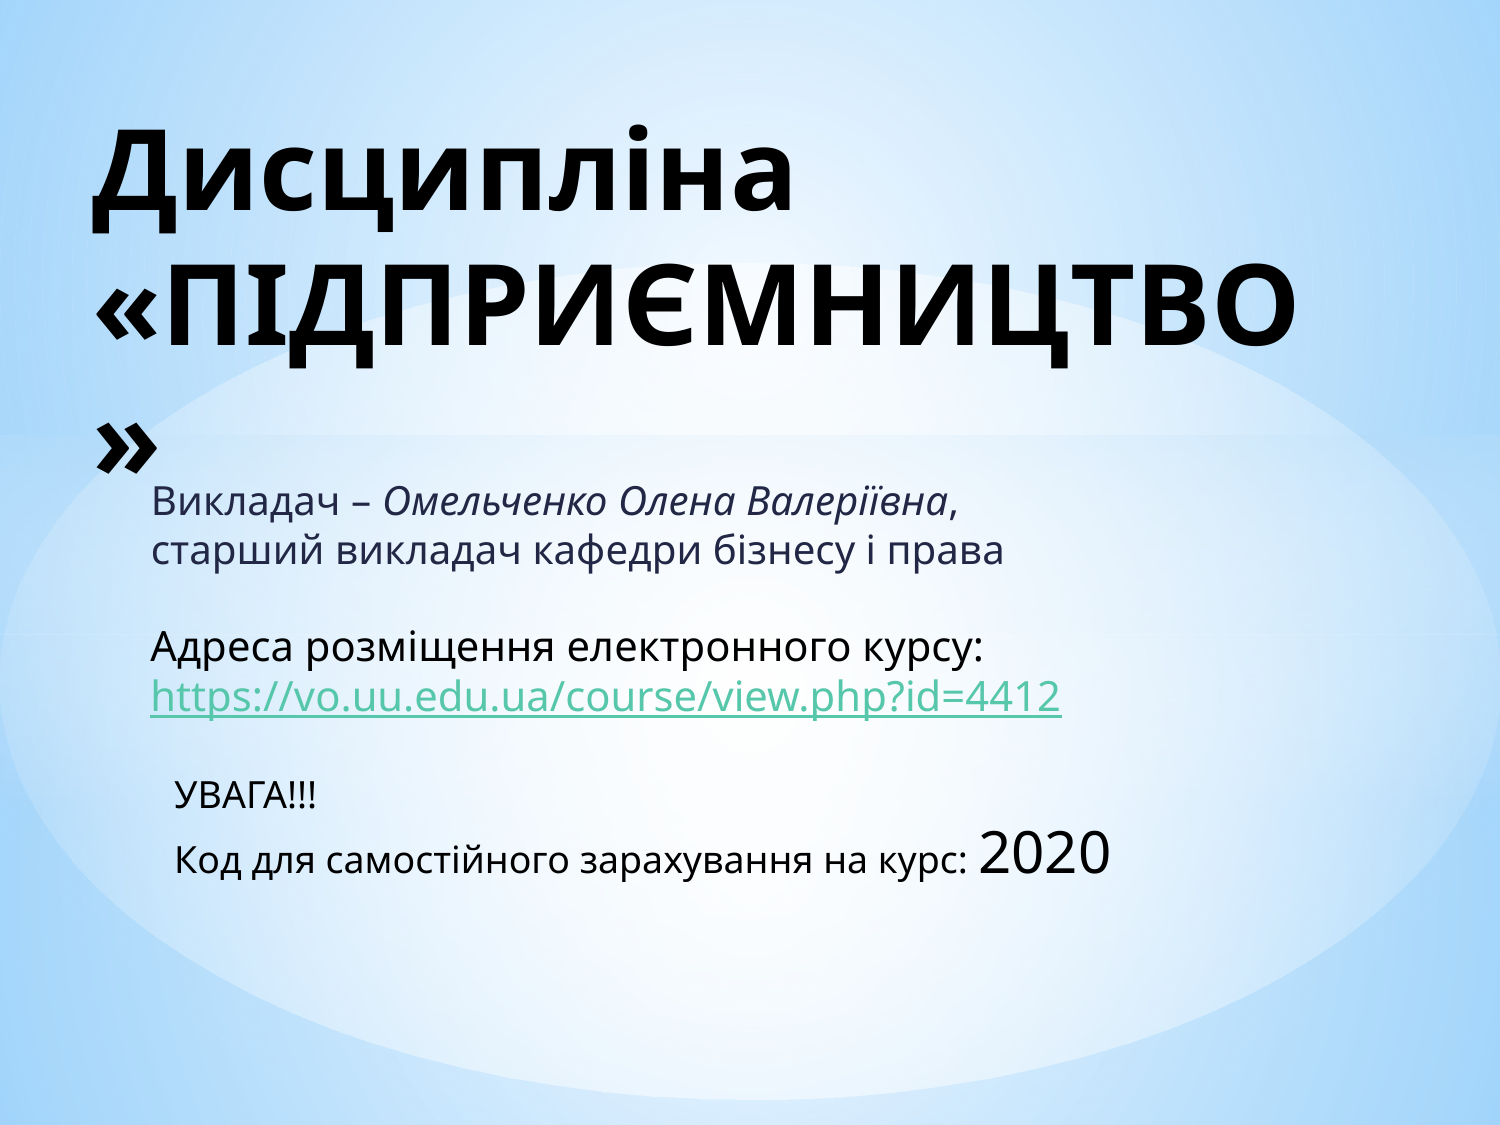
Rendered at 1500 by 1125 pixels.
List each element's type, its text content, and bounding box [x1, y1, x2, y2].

subtitle Викладач – Омельченко Олена Валеріївна, старший викладач кафедри бізнесу і права [135, 468, 1061, 612]
text_box Адреса розміщення електронного курсу: https://vo.uu.edu.ua/course/view.php?id=4412 [135, 612, 1105, 835]
text_box УВАГА!!! Код для самостійного зарахування на курс: 2020 [159, 763, 1152, 893]
title Дисципліна «ПІДПРИЄМНИЦТВО» [47, 90, 1361, 385]
